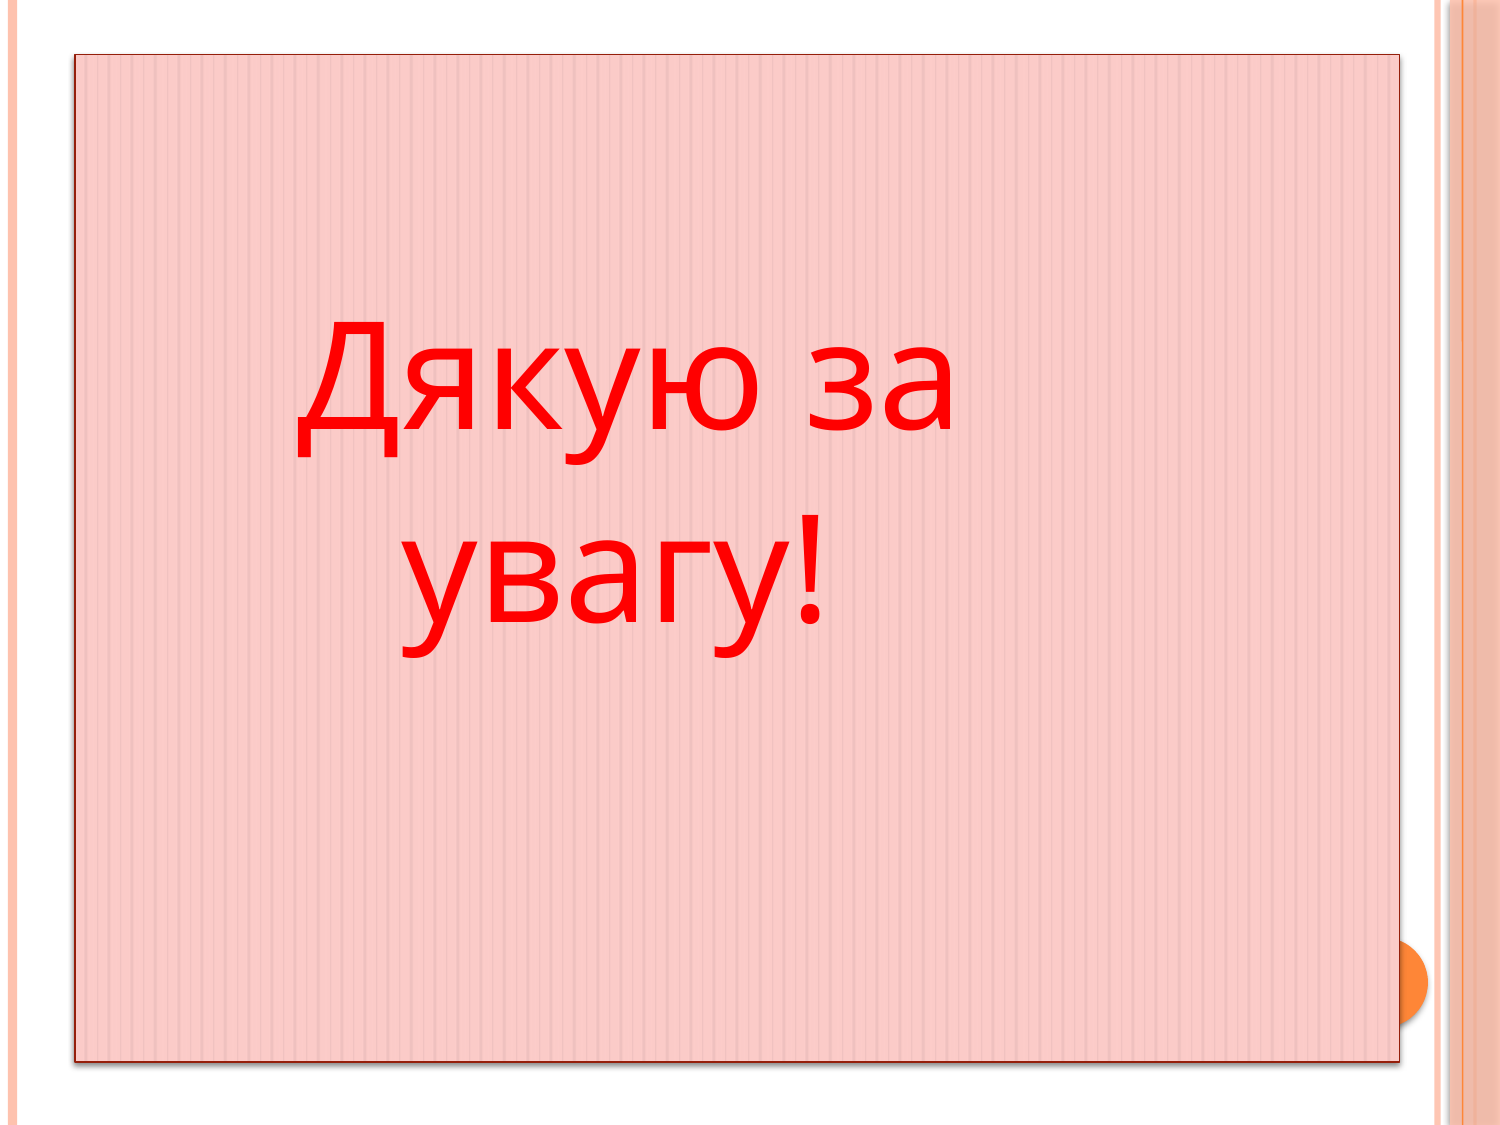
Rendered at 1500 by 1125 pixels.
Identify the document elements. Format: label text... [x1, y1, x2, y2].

list Дякую за увагу! [74, 54, 1400, 1063]
